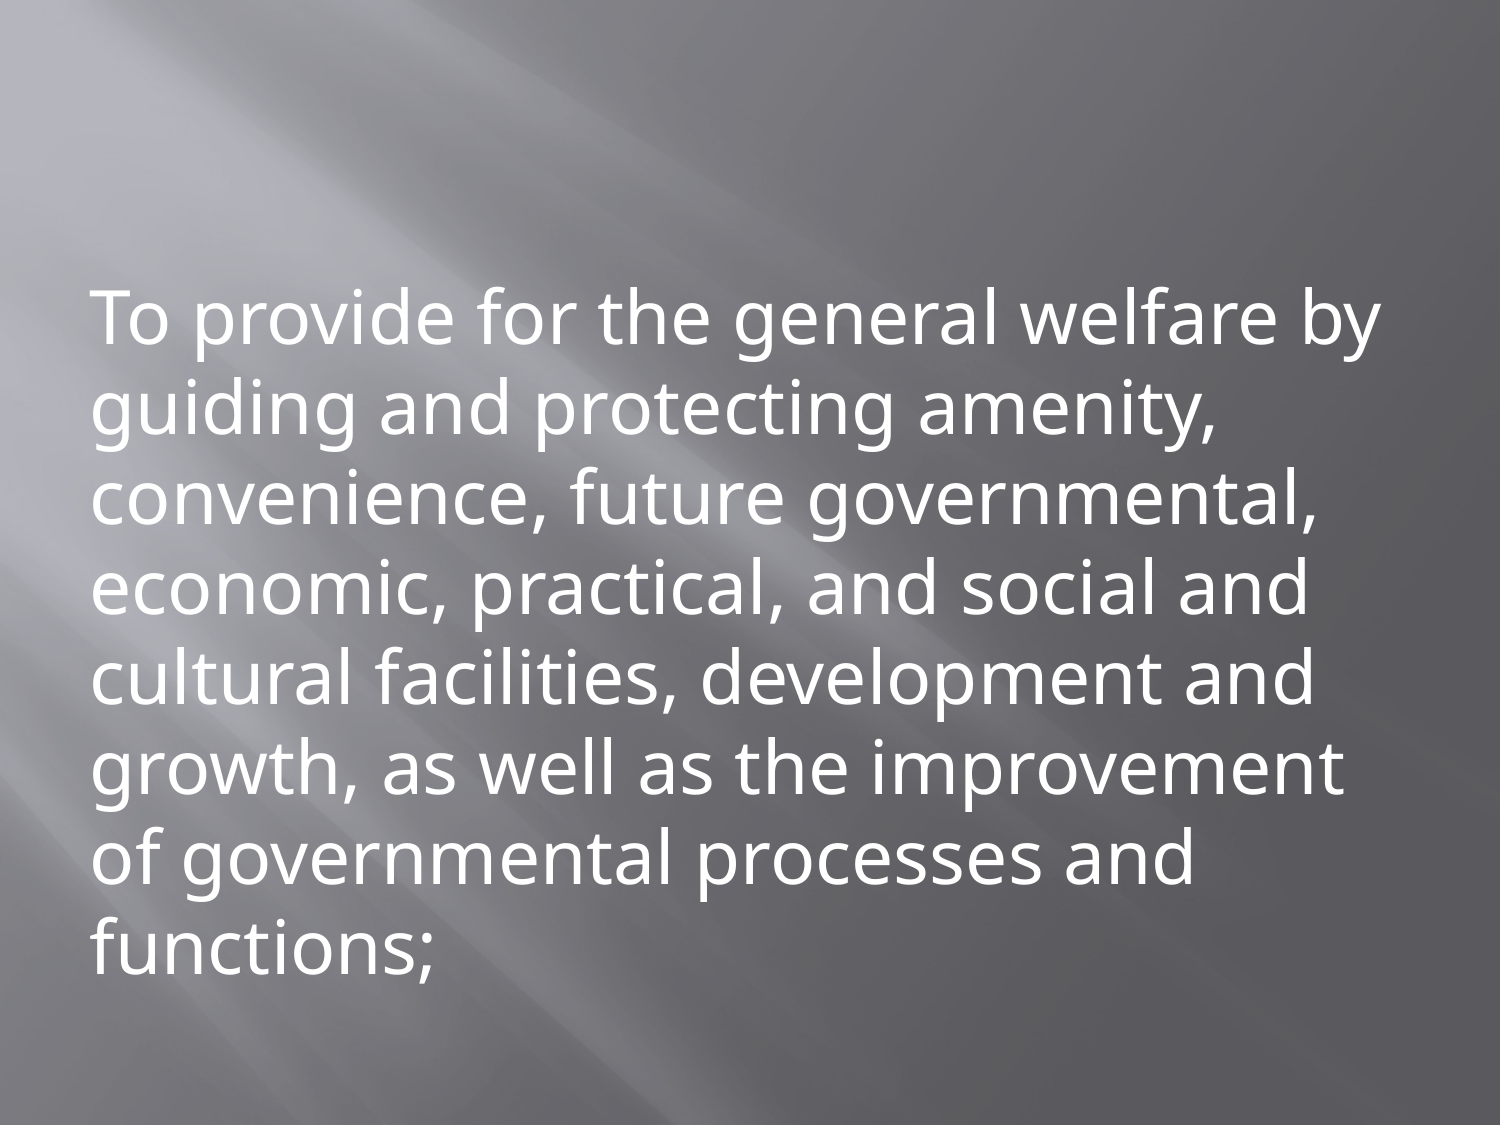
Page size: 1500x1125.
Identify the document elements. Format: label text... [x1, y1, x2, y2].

list To provide for the general welfare by guiding and protecting amenity, convenience, future governmental, economic, practical, and social and cultural facilities, development and growth, as well as the improvement of governmental processes and functions; [75, 262, 1425, 1035]
